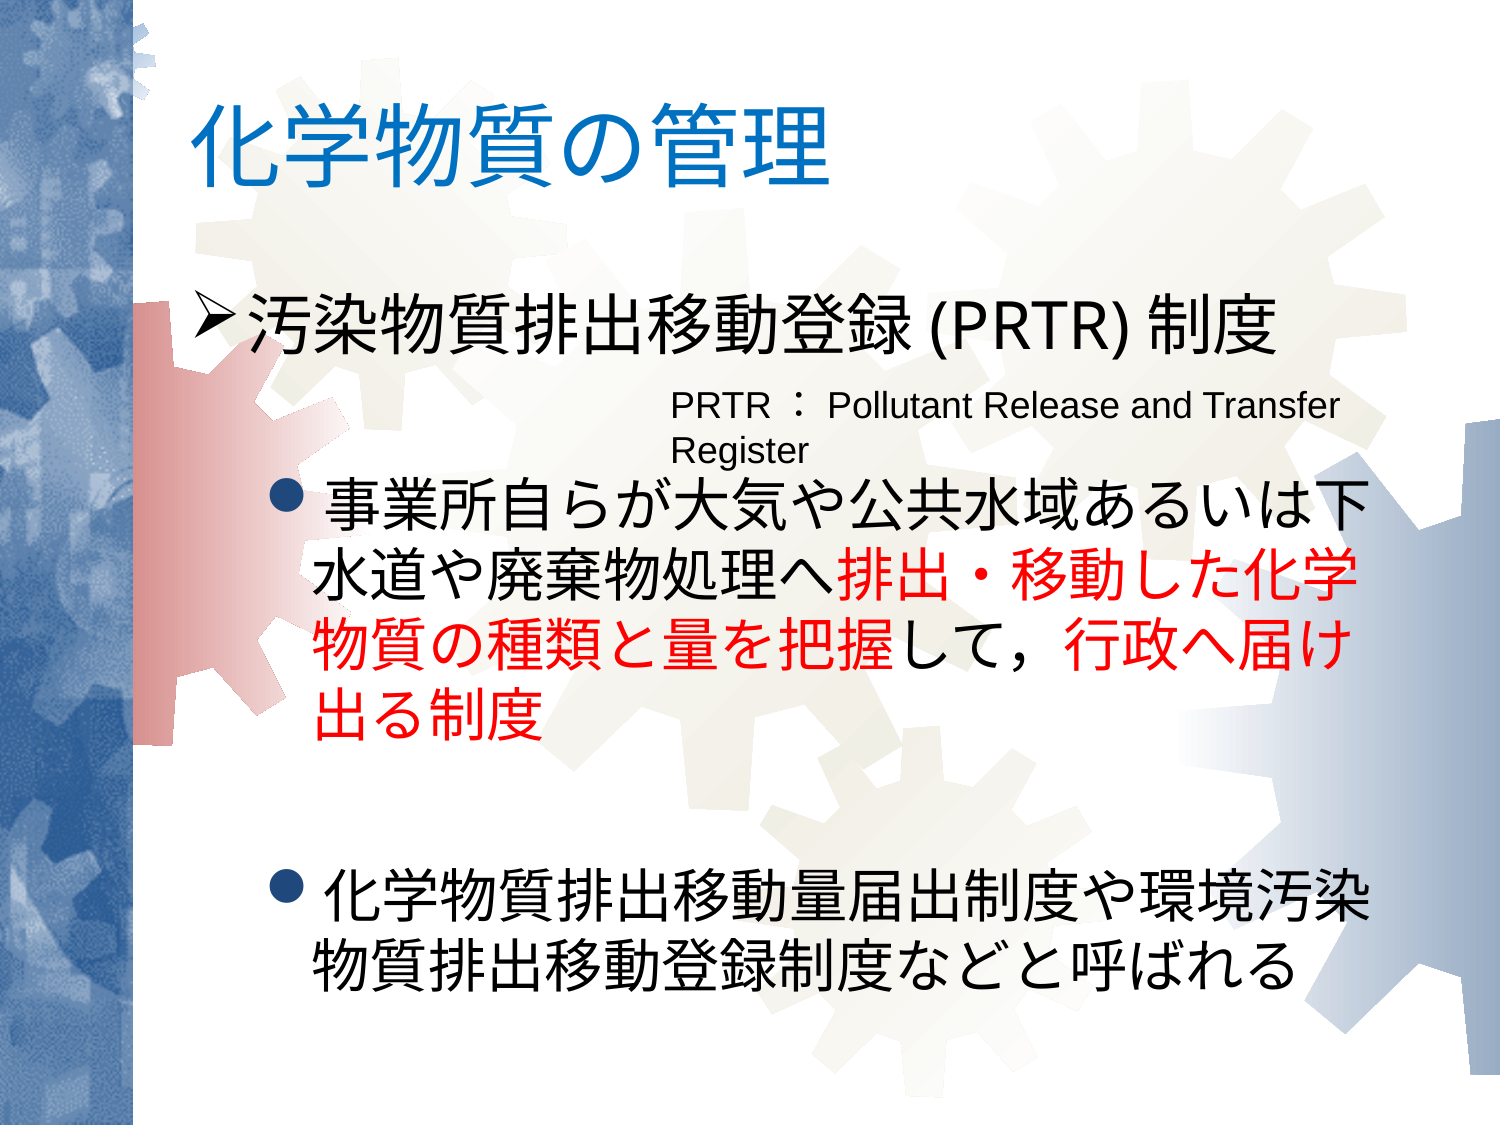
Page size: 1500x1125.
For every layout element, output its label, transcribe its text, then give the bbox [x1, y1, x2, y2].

list 汚染物質排出移動登録(PRTR)制度 事業所自らが大気や公共水域あるいは下水道や廃棄物処理へ排出・移動した化学物質の種類と量を把握して，行政へ届け出る制度 化学物質排出移動量届出制度や環境汚染物質排出移動登録制度などと呼ばれる [174, 274, 1424, 1048]
text_box PRTR：Pollutant Release and Transfer Register [655, 373, 1489, 479]
title 化学物質の管理 [174, 49, 1451, 238]
